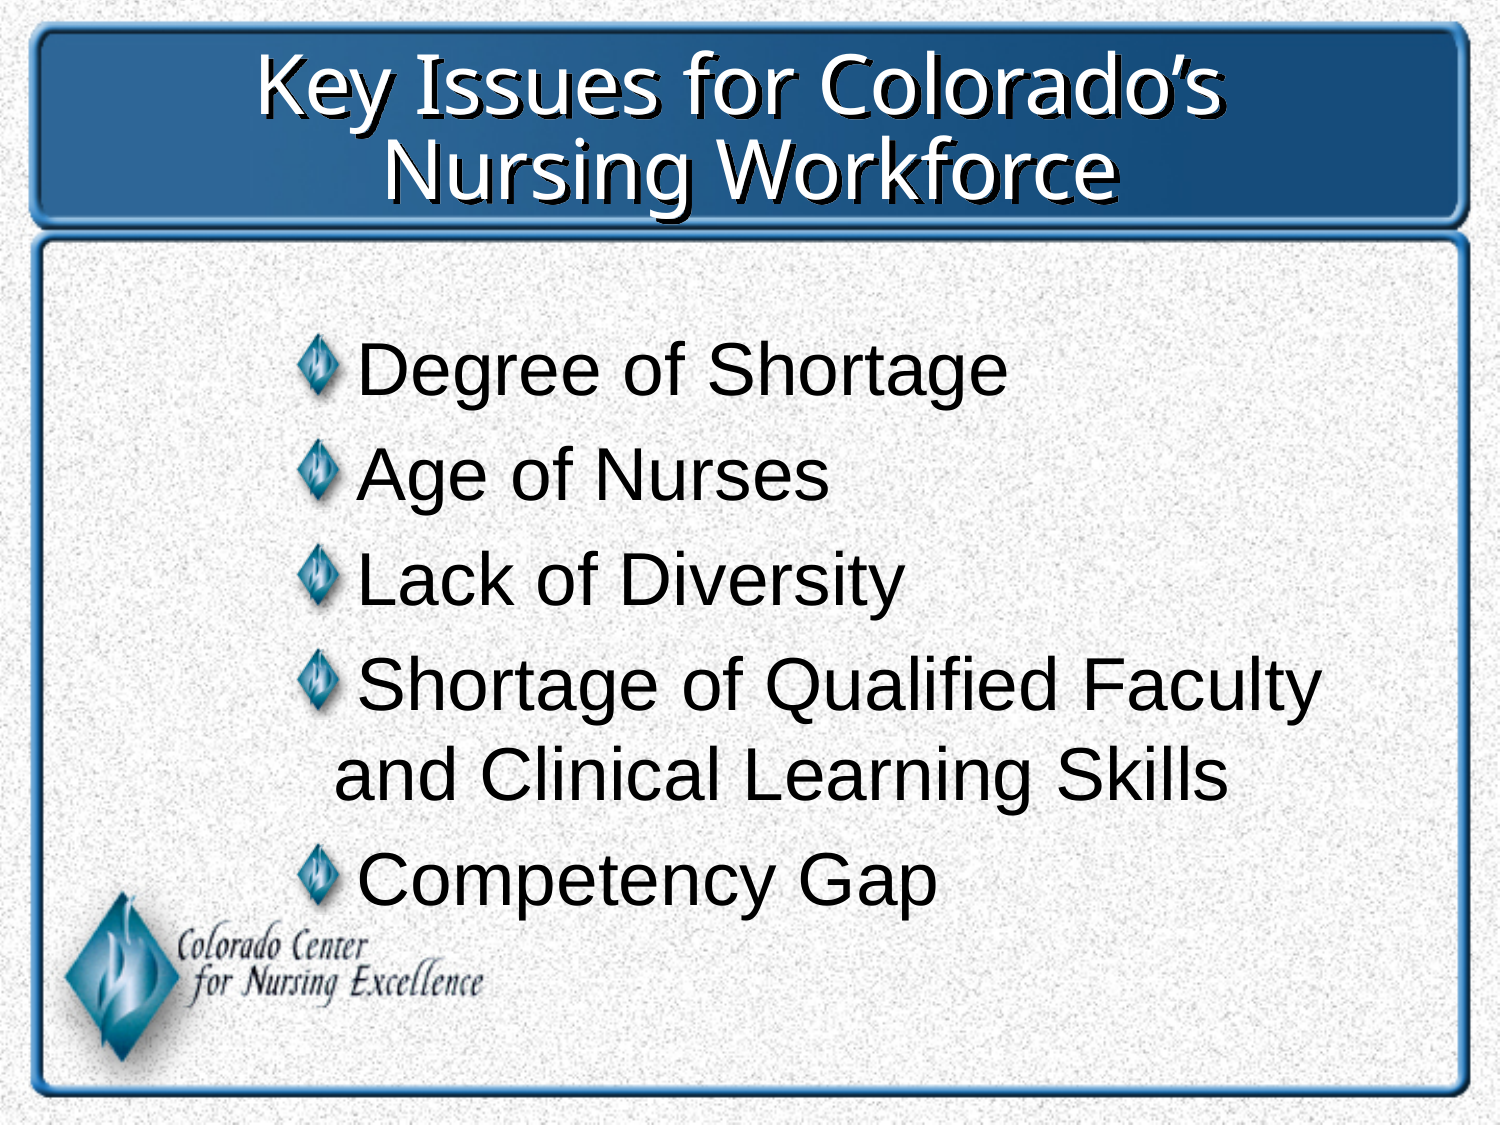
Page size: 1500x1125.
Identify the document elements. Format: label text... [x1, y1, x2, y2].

title Key Issues for Colorado’s Nursing Workforce [49, 37, 1451, 226]
picture [0, 0, 1500, 1125]
list Degree of Shortage Age of Nurses Lack of Diversity Shortage of Qualified Faculty and Clinical Learning Skills Competency Gap [262, 312, 1463, 951]
